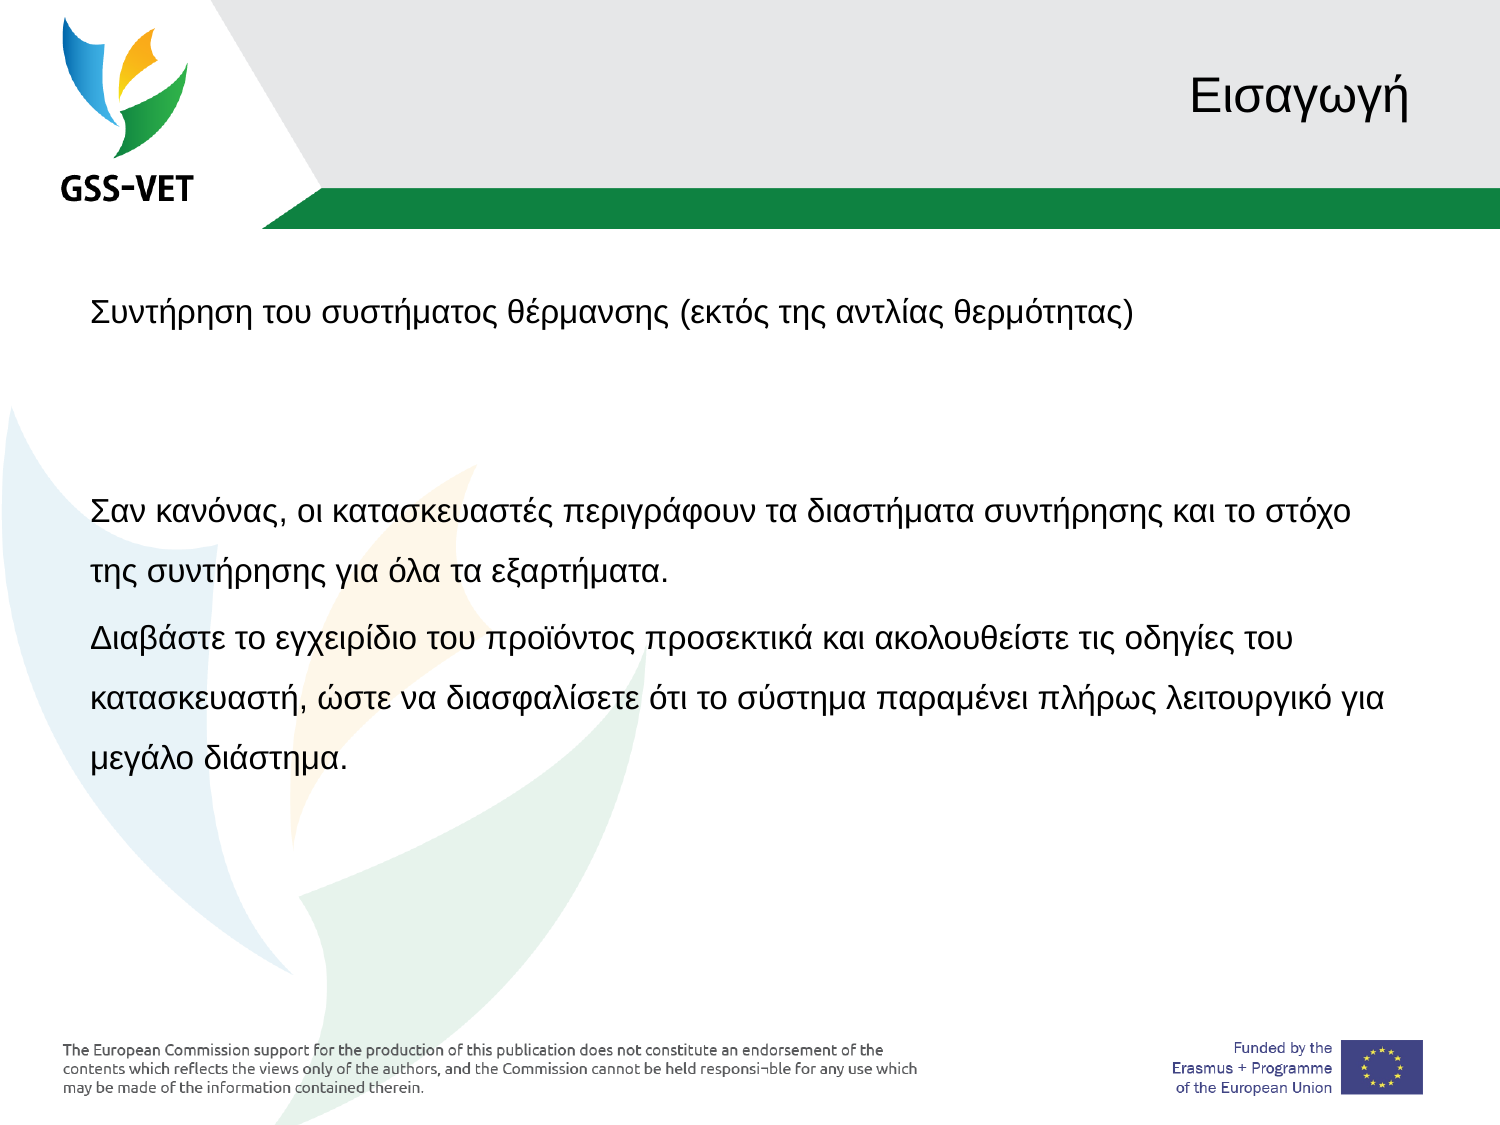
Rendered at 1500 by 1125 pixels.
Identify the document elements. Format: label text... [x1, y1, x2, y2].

list Συντήρηση του συστήματος θέρμανσης (εκτός της αντλίας θερμότητας) Σαν κανόνας, οι κατασκευαστές περιγράφουν τα διαστήματα συντήρησης και το στόχο της συντήρησης για όλα τα εξαρτήματα. Διαβάστε το εγχειρίδιο του προϊόντος προσεκτικά και ακολουθείστε τις οδηγίες του κατασκευαστή, ώστε να διασφαλίσετε ότι το σύστημα παραμένει πλήρως λειτουργικό για μεγάλο διάστημα. [75, 262, 1425, 1005]
title Εισαγωγή [324, 0, 1425, 185]
picture [0, 0, 1500, 1125]
